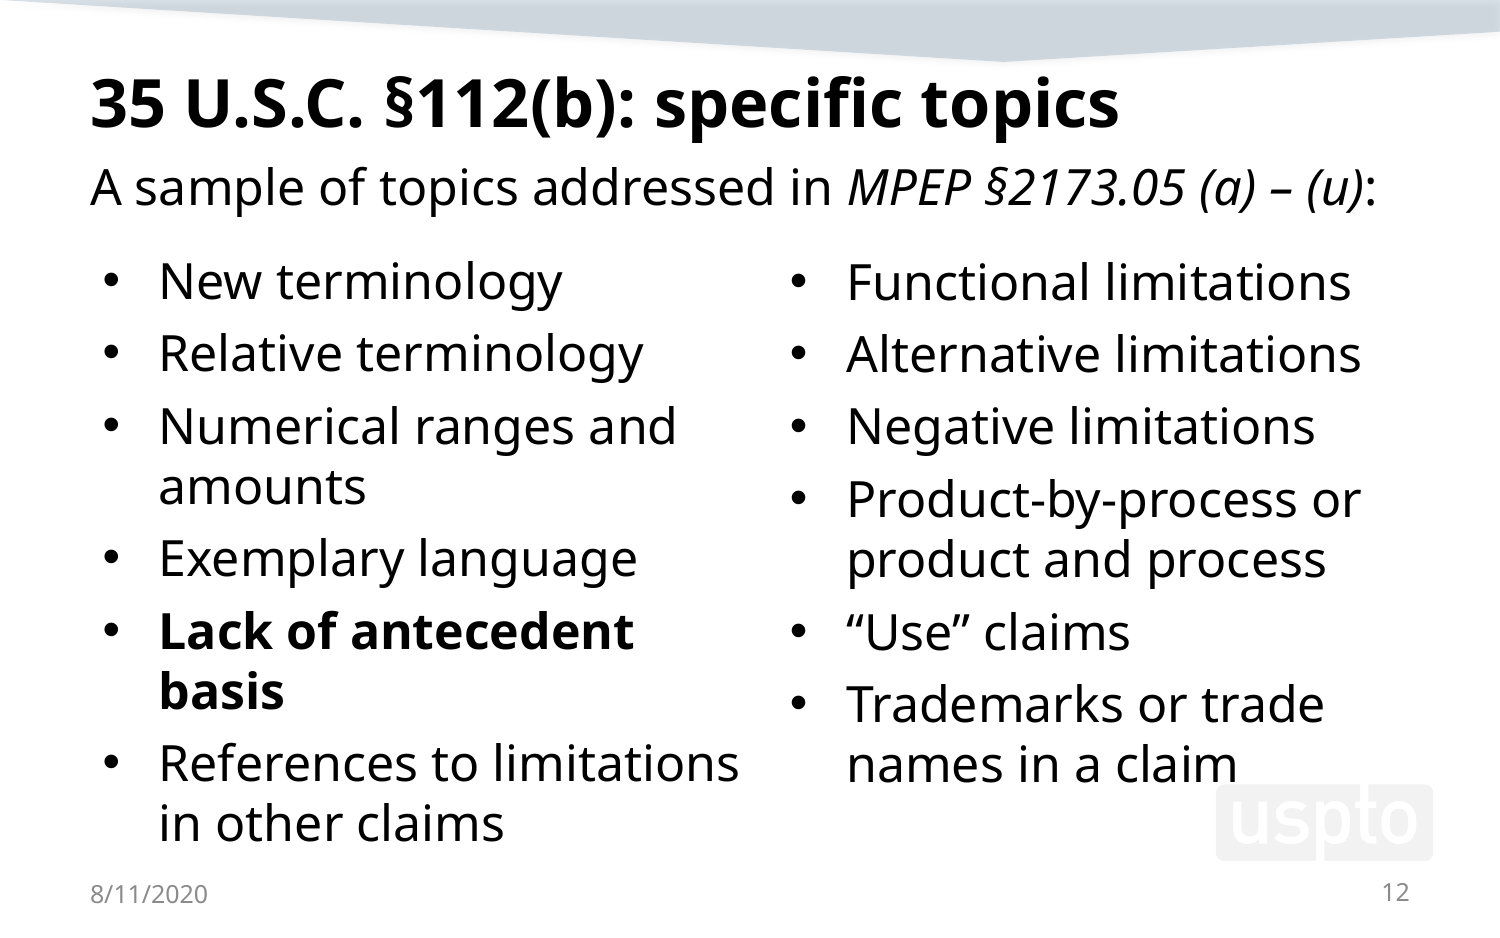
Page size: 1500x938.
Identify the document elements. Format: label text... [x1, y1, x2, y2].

slide_number 12 [1074, 868, 1425, 919]
text_box A sample of topics addressed in MPEP §2173.05 (a) – (u): [74, 147, 1425, 242]
text_box New terminology Relative terminology Numerical ranges and amounts Exemplary language Lack of antecedent basis References to limitations in other claims [87, 241, 763, 794]
text_box Functional limitations Alternative limitations Negative limitations Product-by-process or product and process “Use” claims Trademarks or trade names in a claim [774, 242, 1450, 795]
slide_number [75, 868, 425, 919]
text_box 35 U.S.C. §112(b): specific topics [74, 59, 1425, 147]
